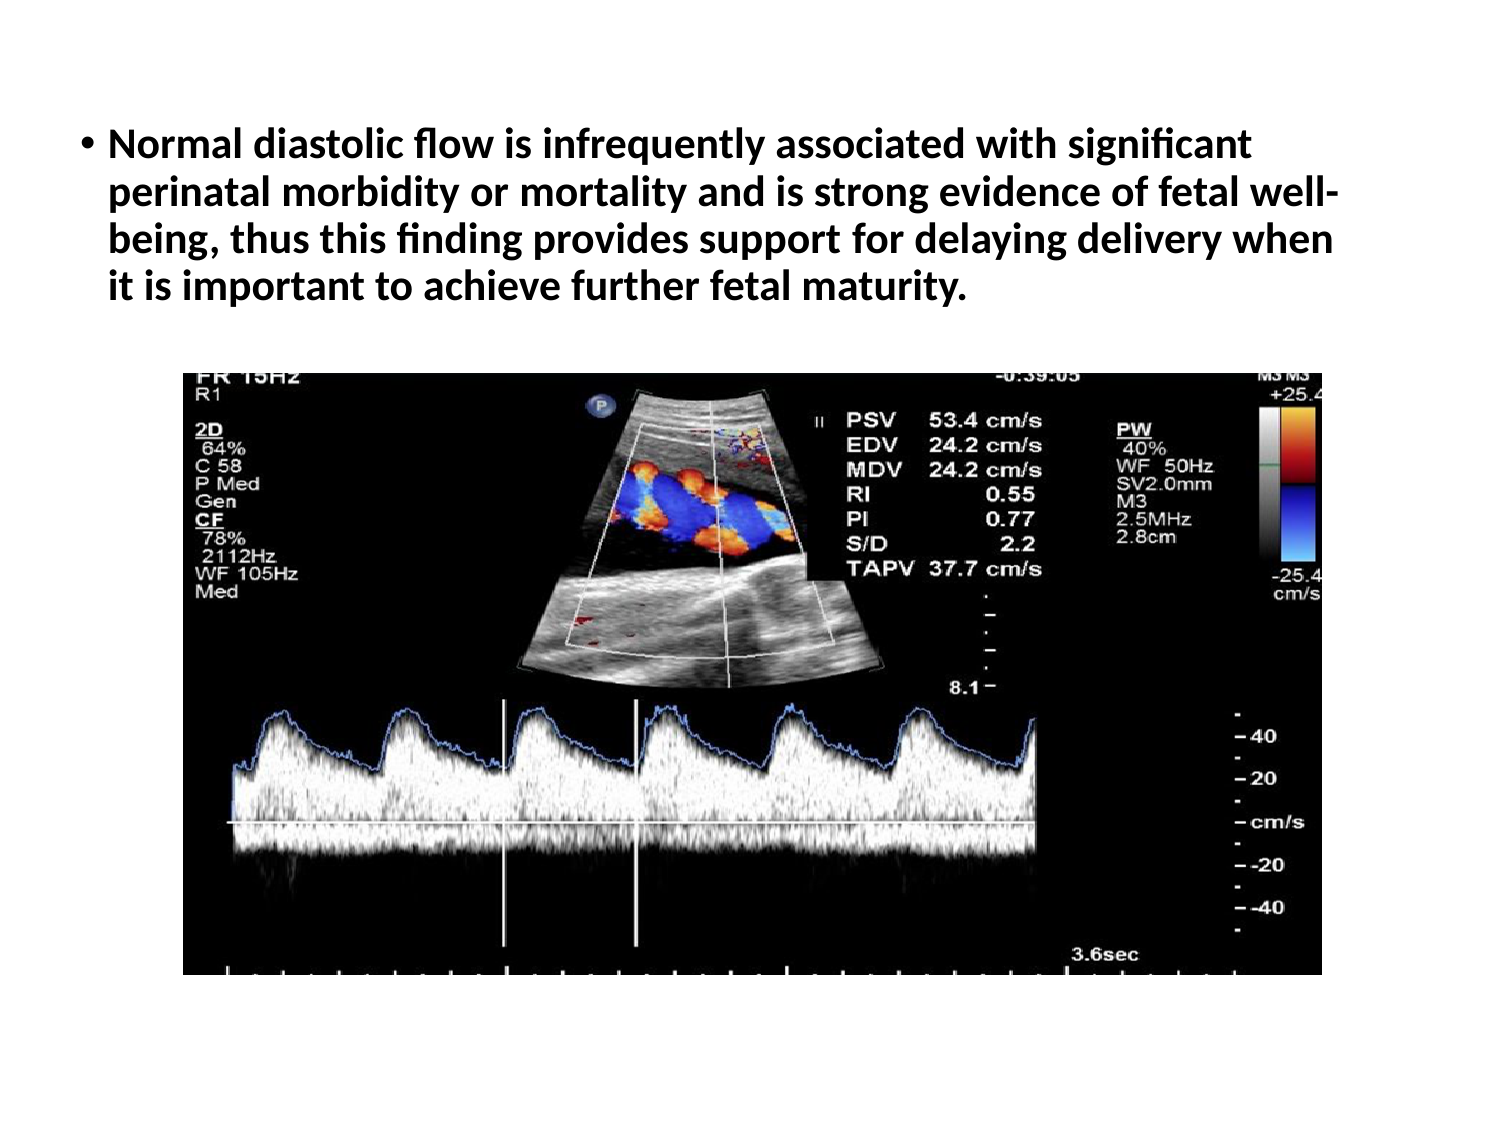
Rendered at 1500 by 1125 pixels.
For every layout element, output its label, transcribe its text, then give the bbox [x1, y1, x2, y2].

list Normal diastolic flow is infrequently associated with significant perinatal morbidity or mortality and is strong evidence of fetal well-being, thus this finding provides support for delaying delivery when it is important to achieve further fetal maturity. [64, 113, 1369, 327]
picture [182, 373, 1322, 975]
